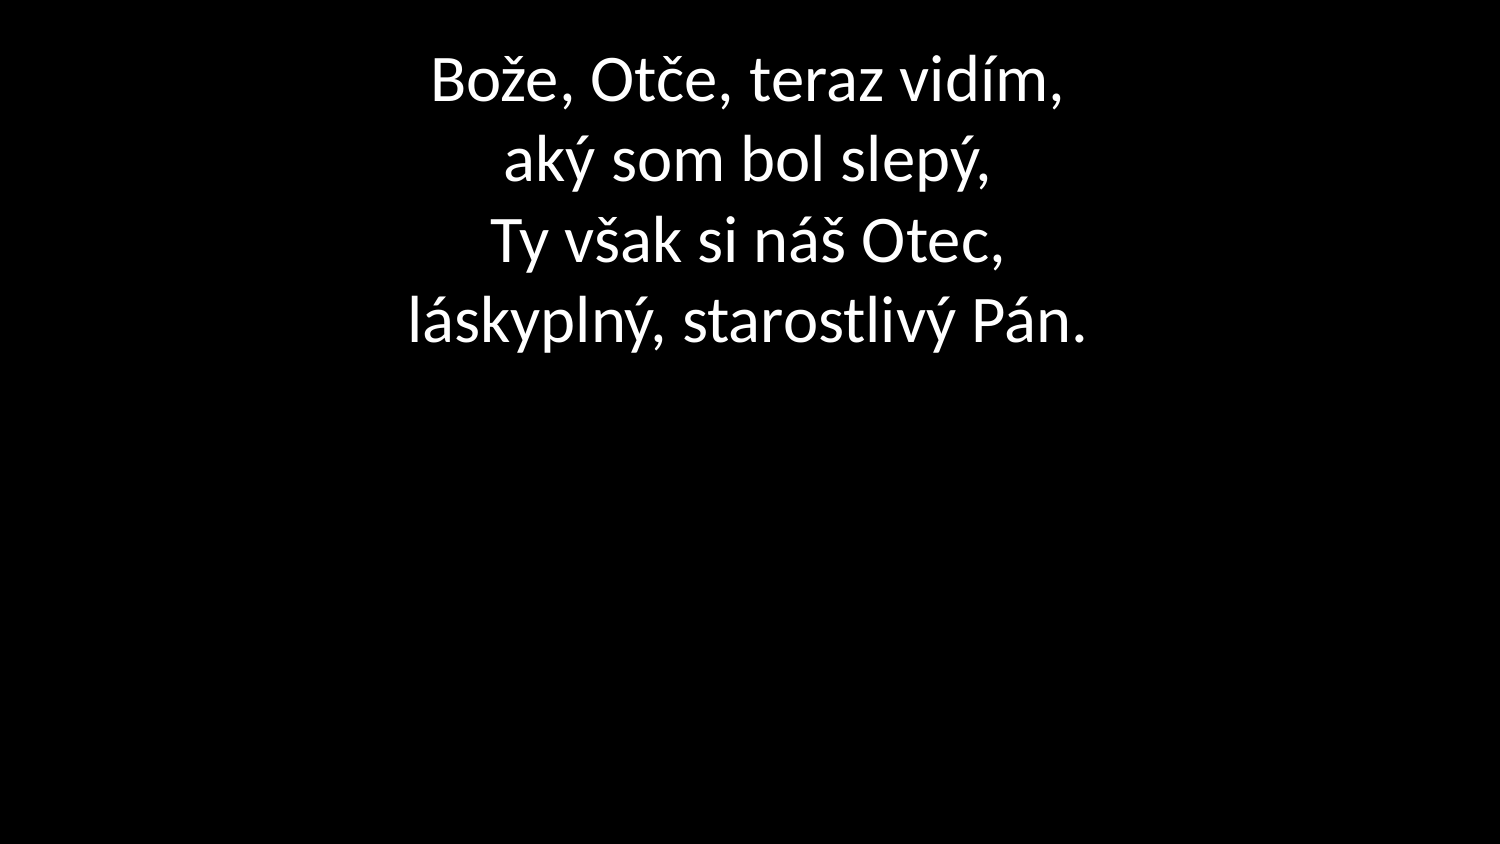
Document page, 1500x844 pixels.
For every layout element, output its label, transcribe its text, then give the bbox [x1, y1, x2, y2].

title Bože, Otče, teraz vidím, aký som bol slepý, Ty však si náš Otec, láskyplný, starostlivý Pán. [21, 27, 1476, 825]
